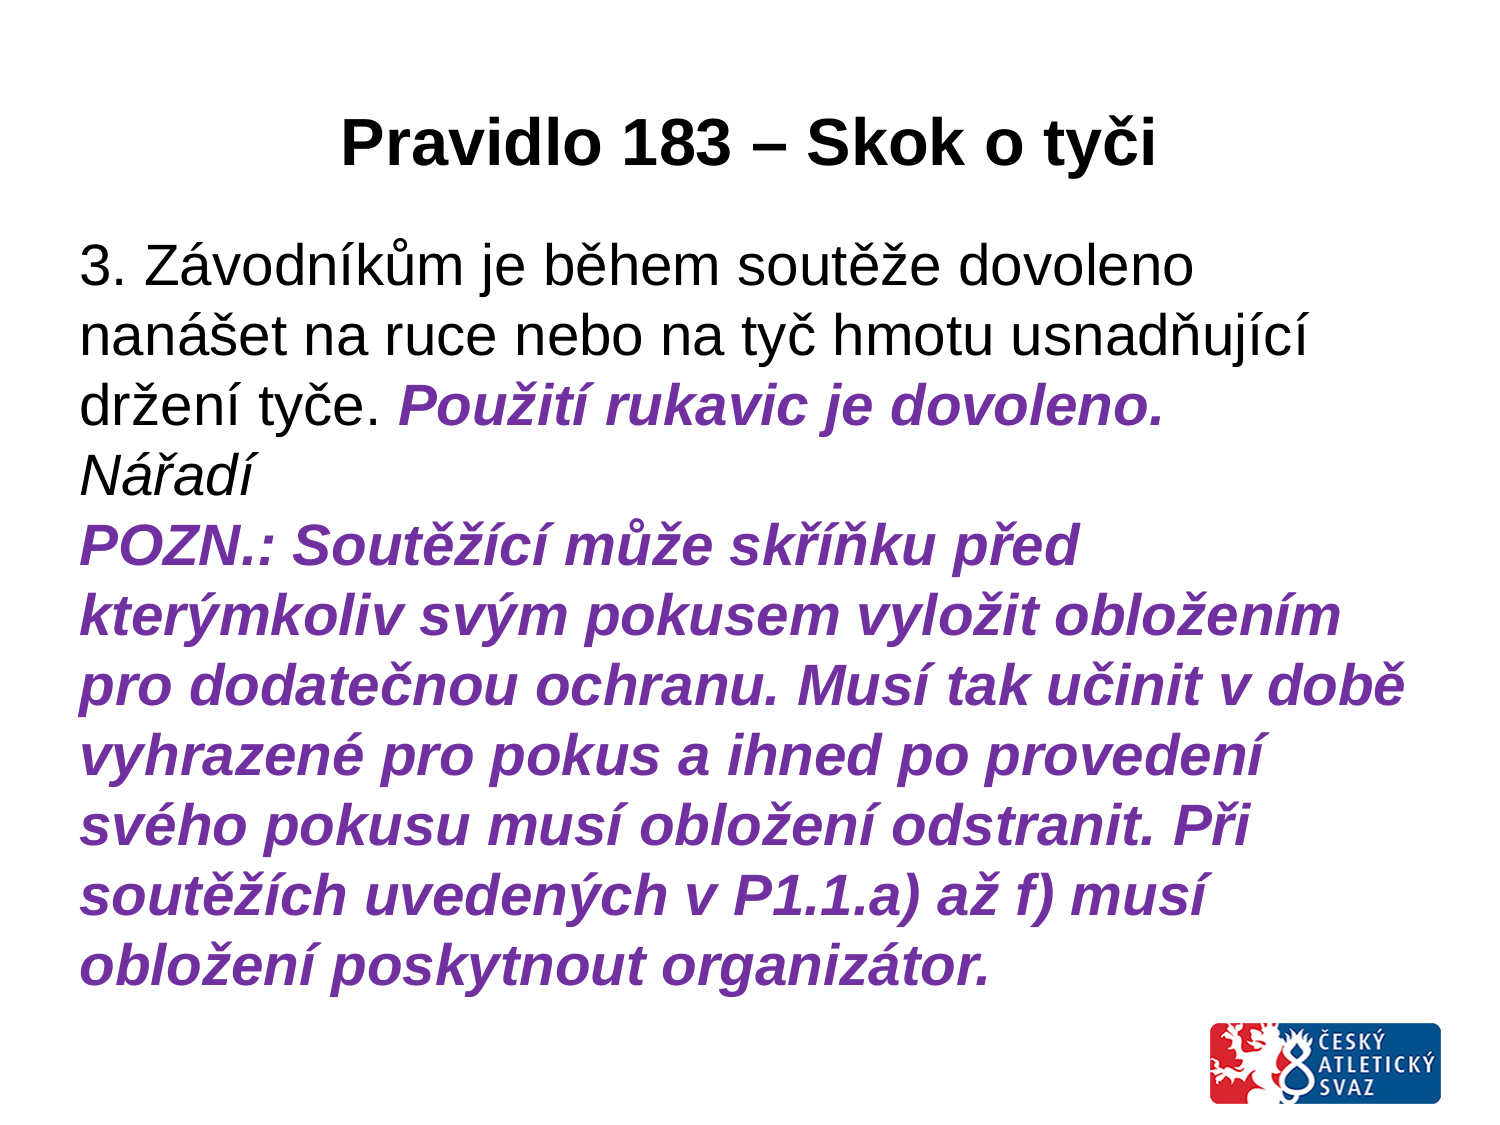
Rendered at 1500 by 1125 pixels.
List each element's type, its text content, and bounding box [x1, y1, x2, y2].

text_box 3. Závodníkům je během soutěže dovoleno nanášet na ruce nebo na tyč hmotu usnadňující držení tyče. Použití rukavic je dovoleno. Nářadí POZN.: Soutěžící může skříňku před kterýmkoliv svým pokusem vyložit obložením pro dodatečnou ochranu. Musí tak učinit v době vyhrazené pro pokus a ihned po provedení svého pokusu musí obložení odstranit. Při soutěžích uvedených v P1.1.a) až f) musí obložení poskytnout organizátor. [64, 220, 1436, 1005]
title Pravidlo 183 – Skok o tyči [75, 45, 1425, 220]
picture [1210, 1023, 1441, 1104]
